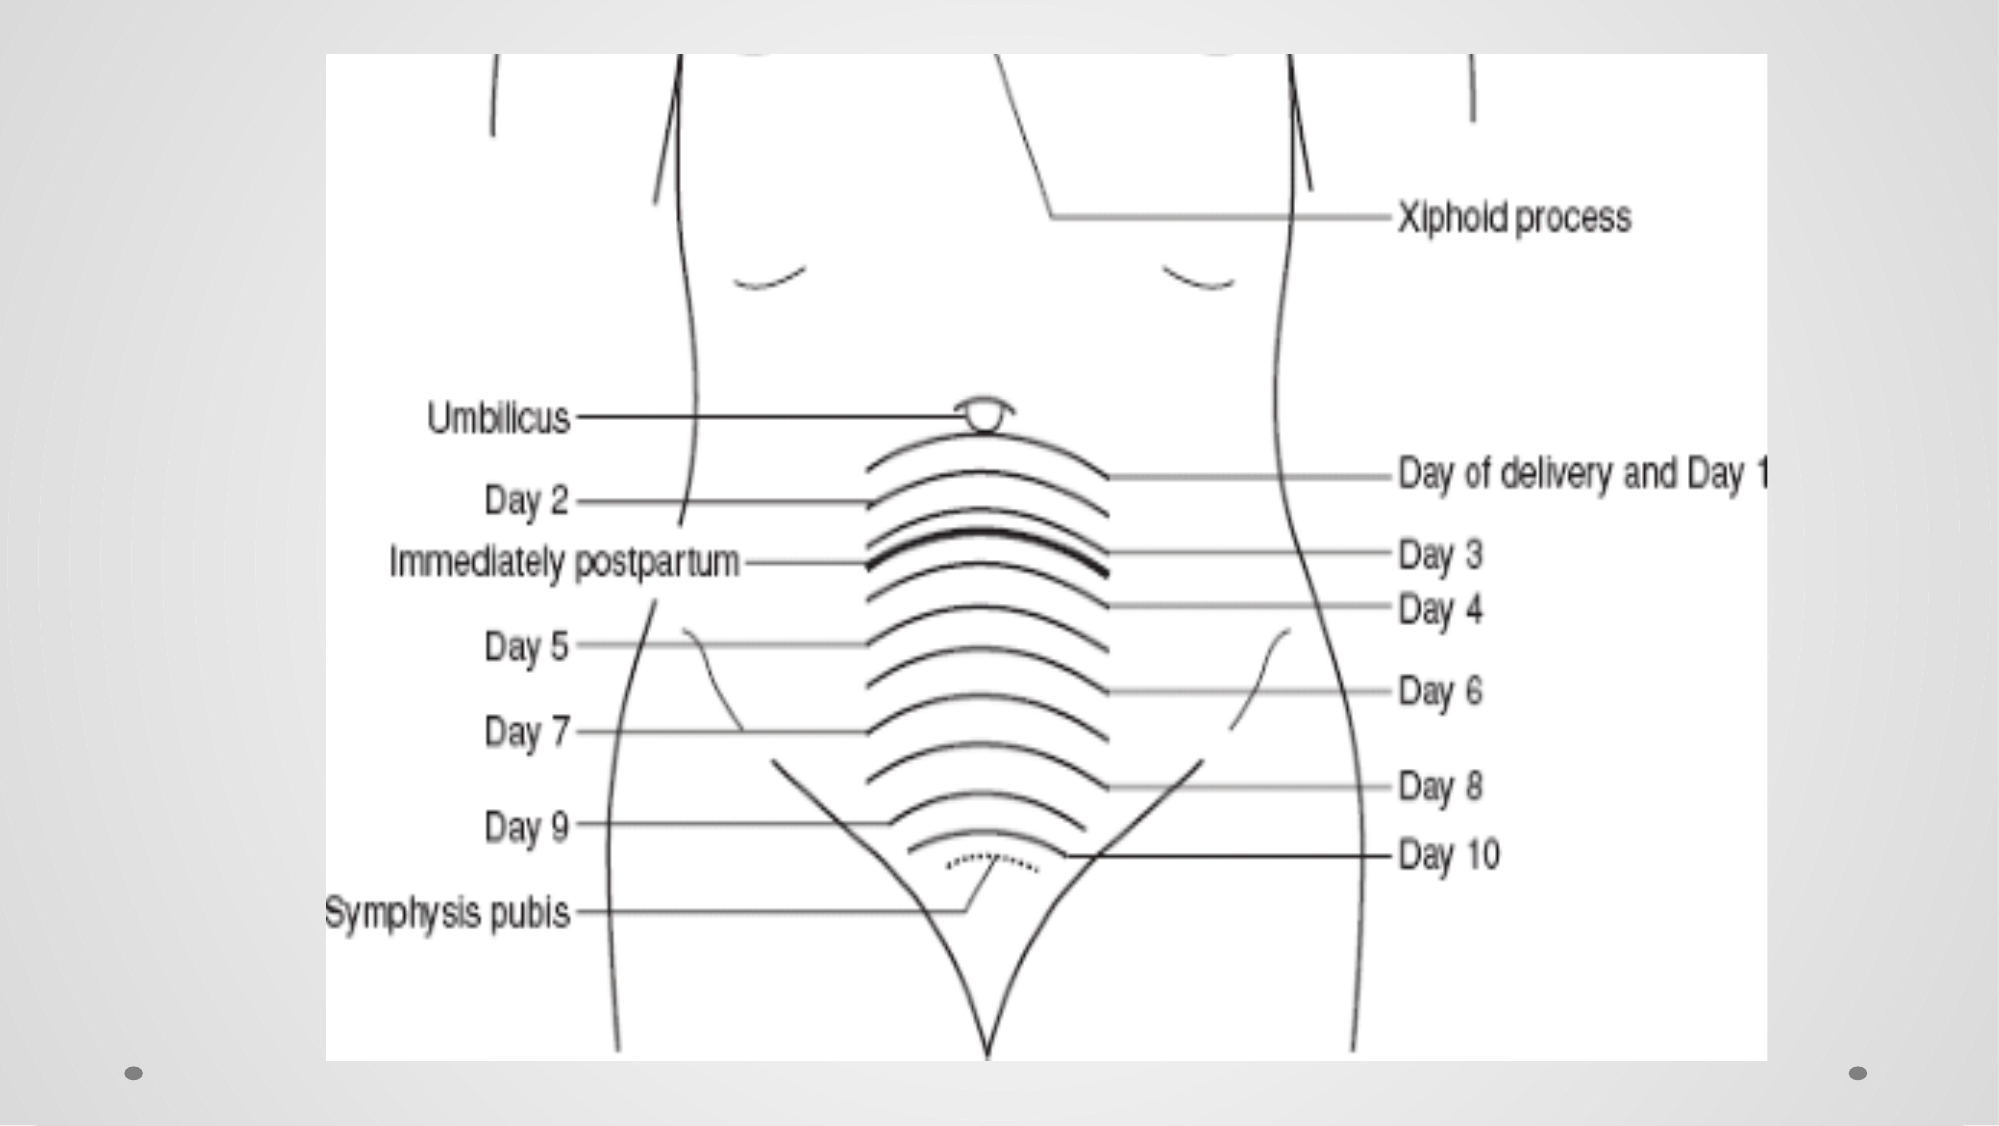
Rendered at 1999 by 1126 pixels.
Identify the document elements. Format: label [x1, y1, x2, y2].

list [325, 54, 1768, 1062]
